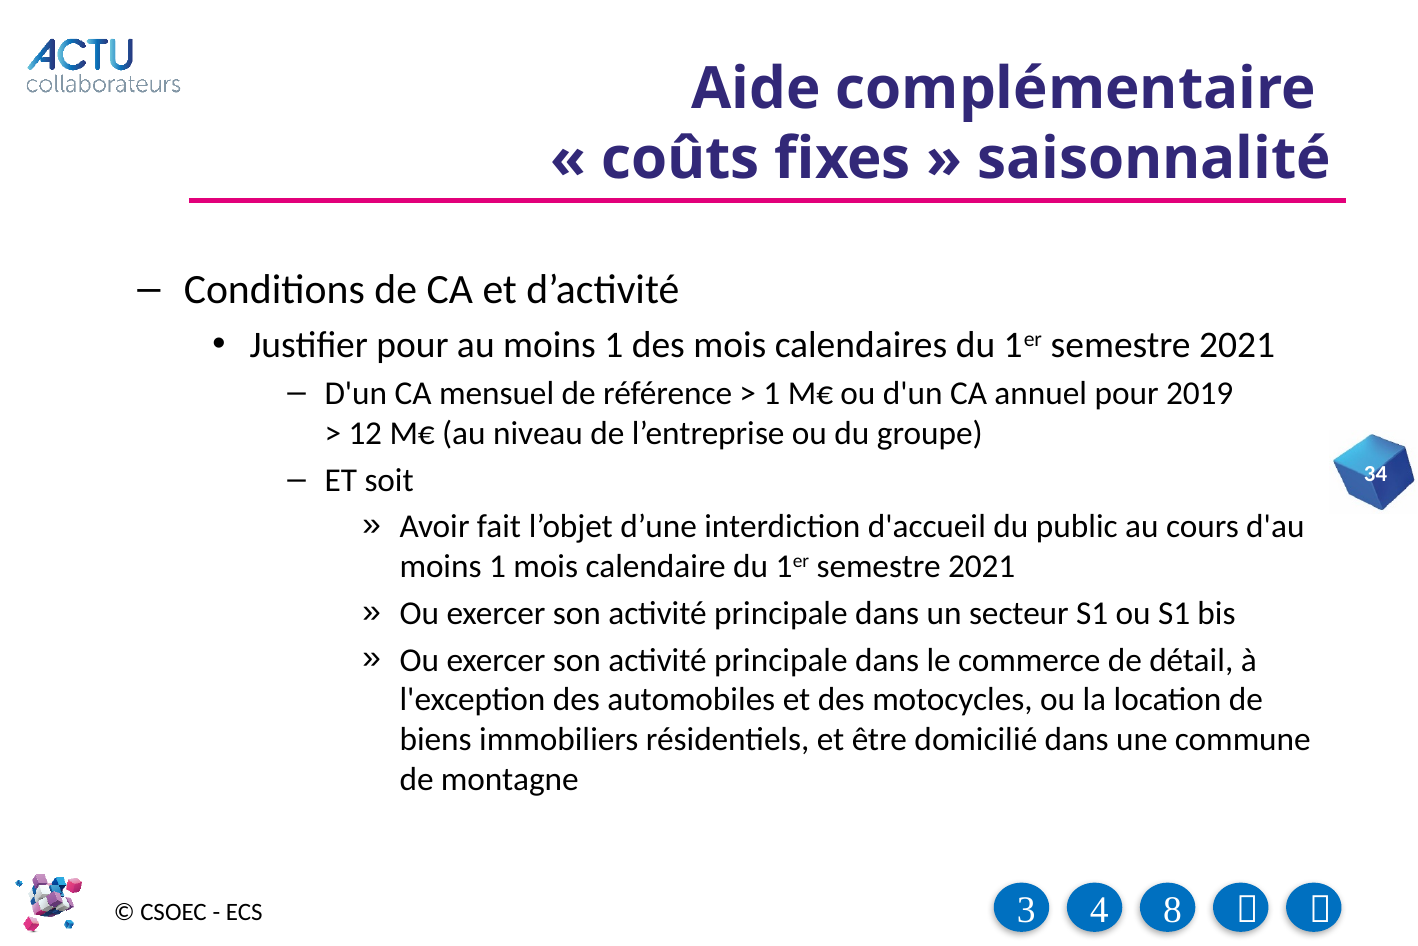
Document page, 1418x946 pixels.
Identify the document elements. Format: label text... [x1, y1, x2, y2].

list Conditions de CA et d’activité Justifier pour au moins 1 des mois calendaires du 1er semestre 2021 D'un CA mensuel de référence > 1 M€ ou d'un CA annuel pour 2019 > 12 M€ (au niveau de l’entreprise ou du groupe) ET soit Avoir fait l’objet d’une interdiction d'accueil du public au cours d'au moins 1 mois calendaire du 1er semestre 2021 Ou exercer son activité principale dans un secteur S1 ou S1 bis Ou exercer son activité principale dans le commerce de détail, à l'exception des automobiles et des motocycles, ou la location de biens immobiliers résidentiels, et être domicilié dans une commune de montagne [47, 215, 1347, 845]
picture [15, 874, 82, 933]
picture [25, 38, 181, 97]
slide_number 34 [1332, 431, 1418, 514]
title Aide complémentaire « coûts fixes » saisonnalité [188, 38, 1347, 201]
